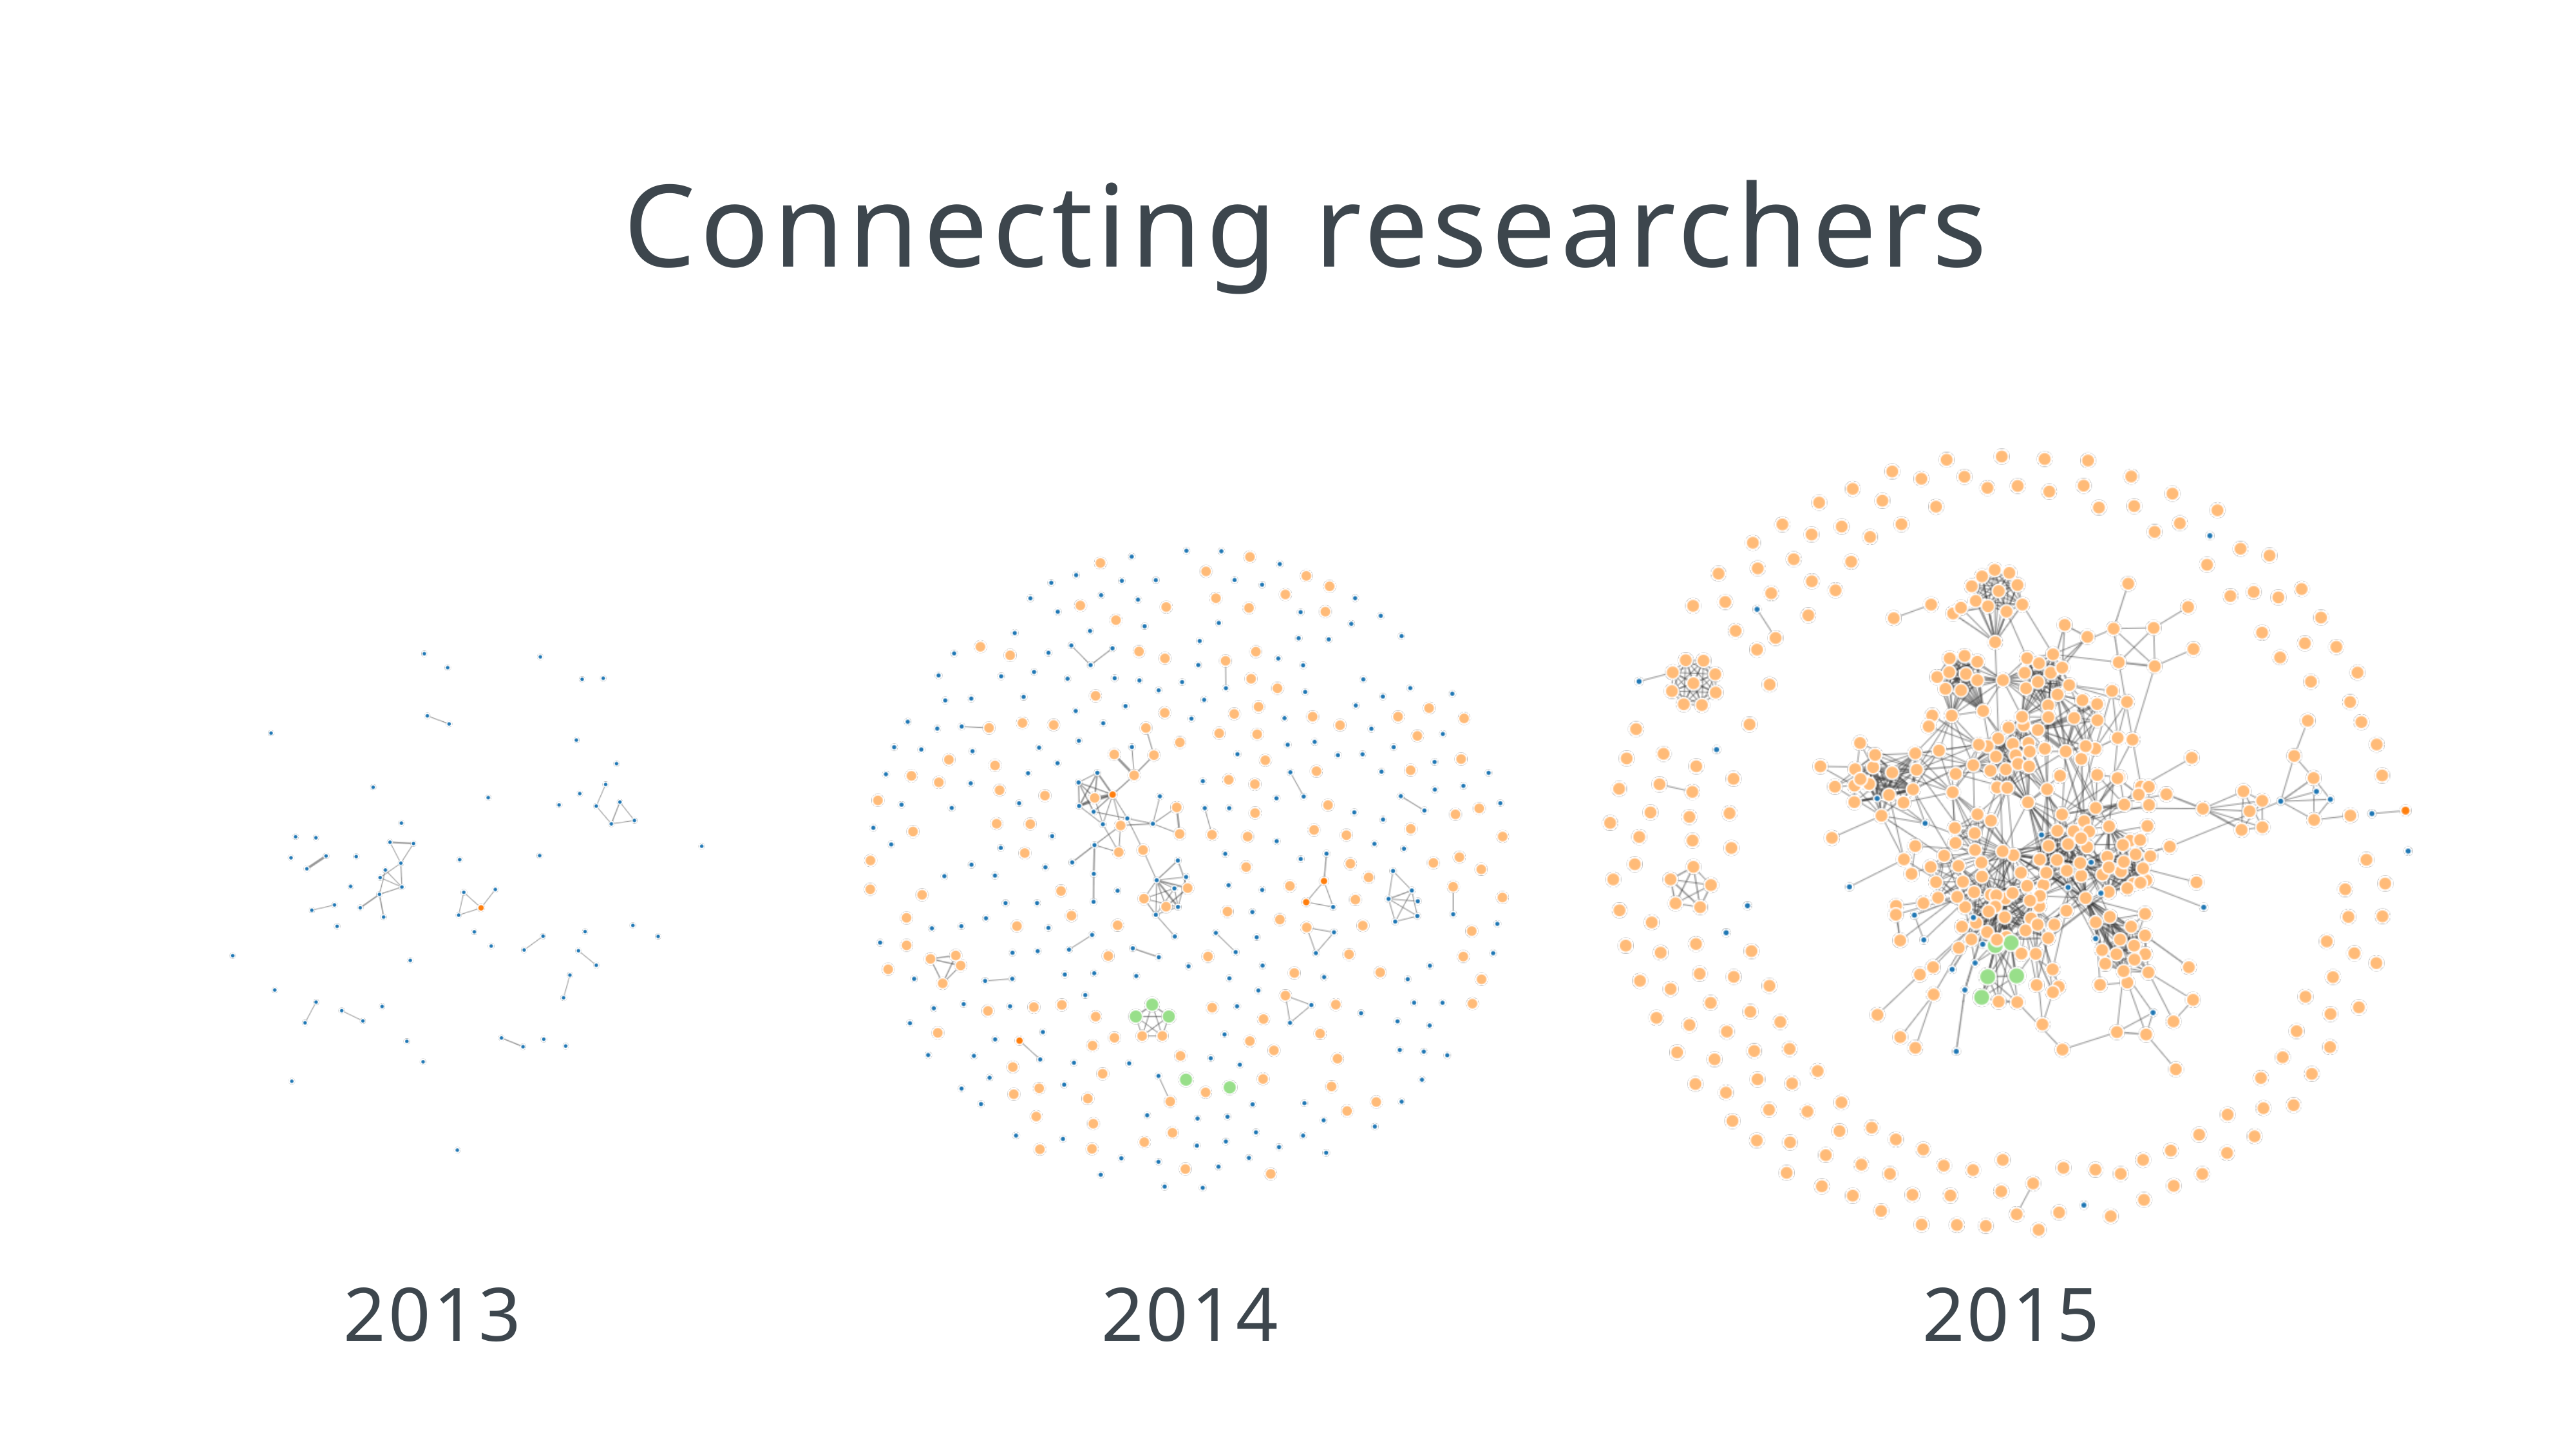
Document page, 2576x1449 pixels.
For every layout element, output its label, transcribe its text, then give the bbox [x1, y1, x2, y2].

text_box 2014 [855, 1262, 1526, 1361]
text_box 2015 [1676, 1289, 2347, 1361]
text_box 2013 [97, 1262, 768, 1361]
picture [1562, 419, 2464, 1289]
picture [216, 591, 738, 1171]
text_box Connecting researchers [328, 148, 2284, 333]
picture [852, 526, 1542, 1215]
